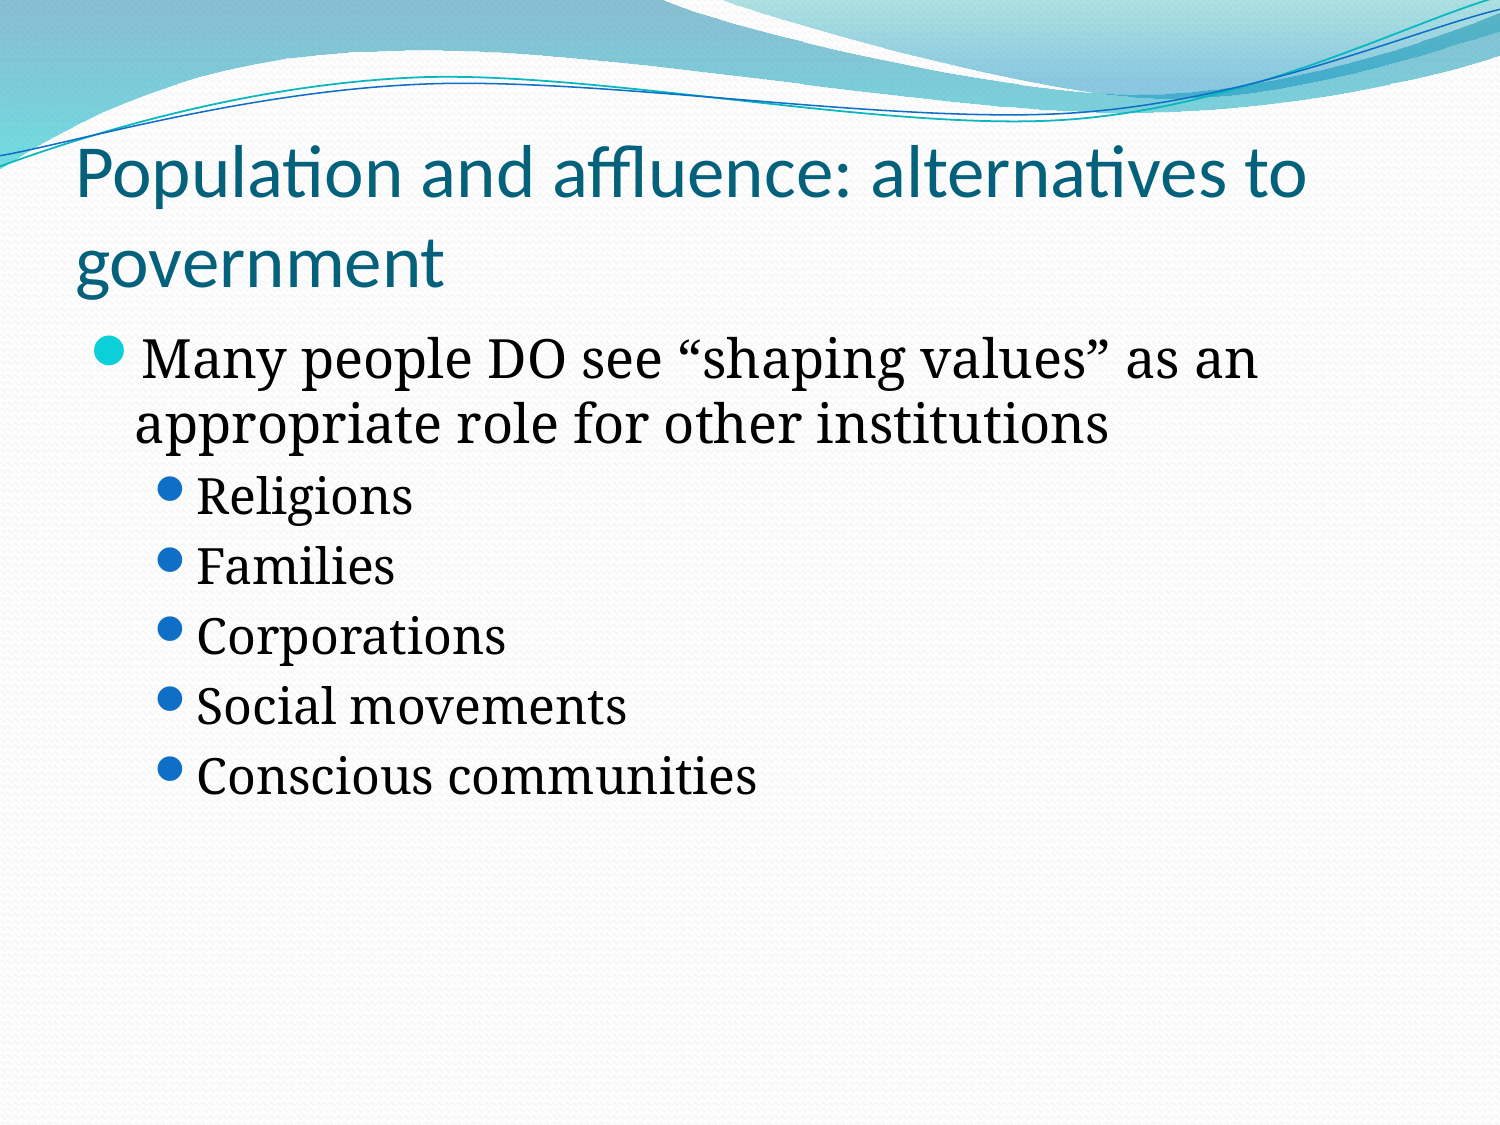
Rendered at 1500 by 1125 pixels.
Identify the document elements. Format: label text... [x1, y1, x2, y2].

list Many people DO see “shaping values” as an appropriate role for other institutions Religions Families Corporations Social movements Conscious communities [75, 317, 1425, 1038]
title Population and affluence: alternatives to government [75, 115, 1425, 303]
